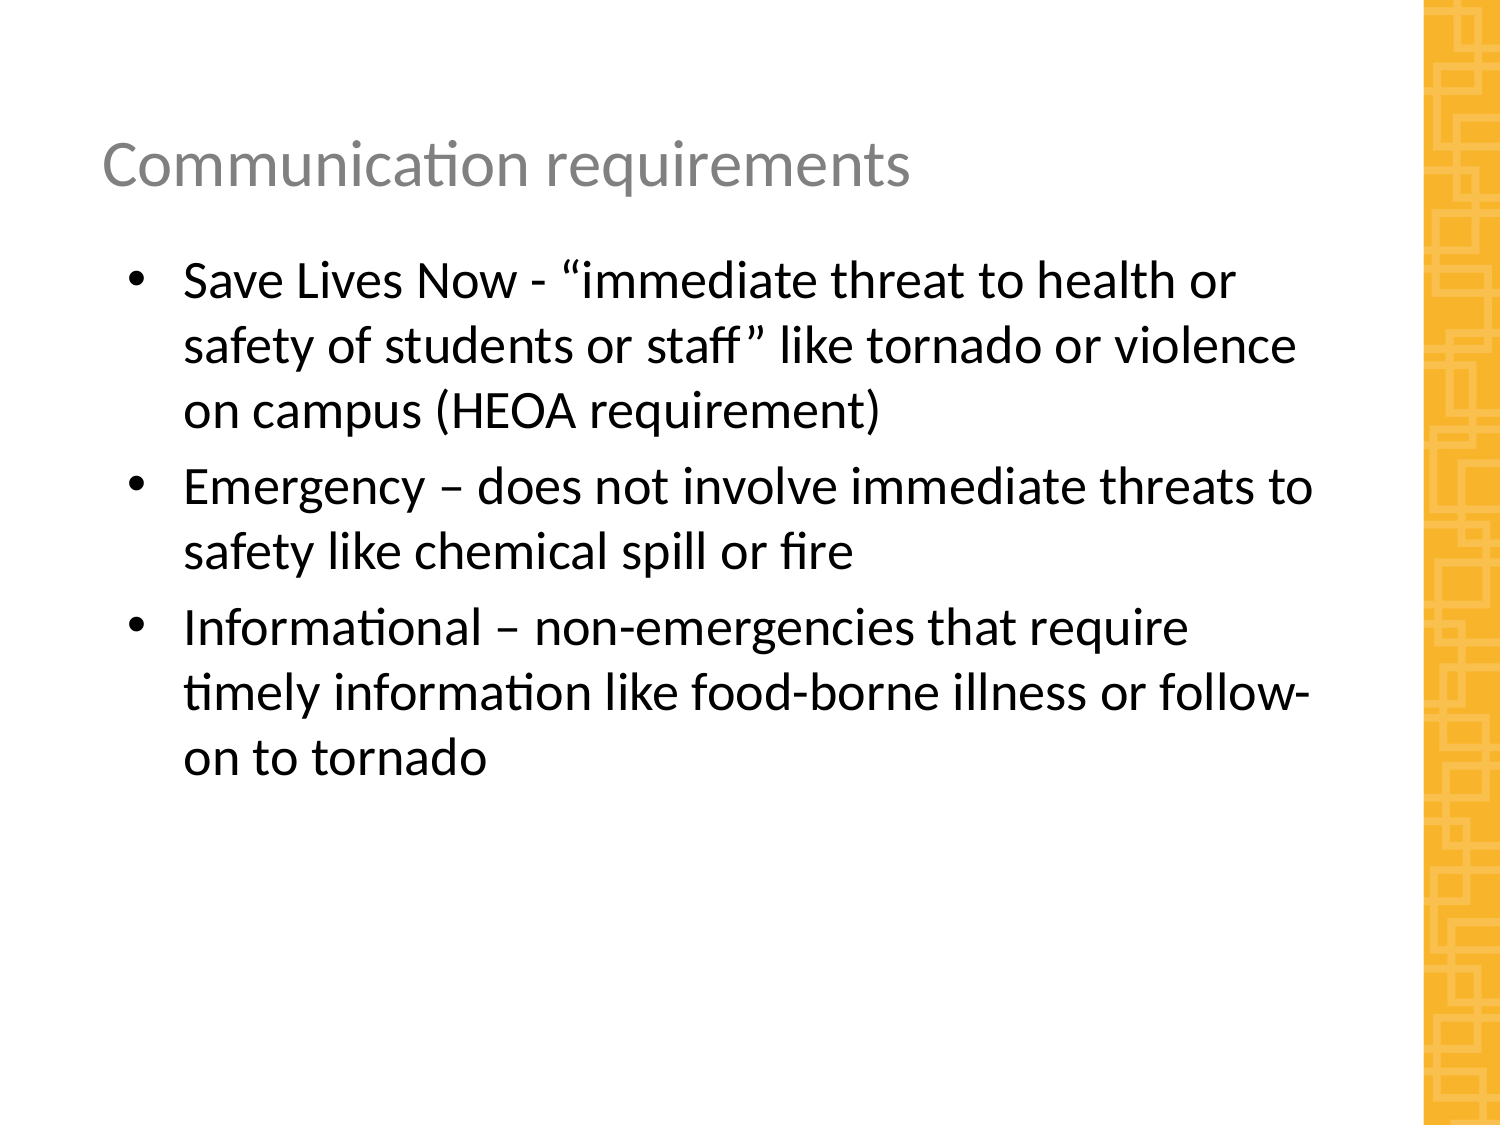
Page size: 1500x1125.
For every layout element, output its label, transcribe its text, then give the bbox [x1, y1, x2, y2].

picture [0, 0, 1500, 1125]
title Communication requirements [87, 112, 1338, 363]
list Save Lives Now - “immediate threat to health or safety of students or staff” like tornado or violence on campus (HEOA requirement) Emergency – does not involve immediate threats to safety like chemical spill or fire Informational – non-emergencies that require timely information like food-borne illness or follow-on to tornado [112, 237, 1338, 1000]
